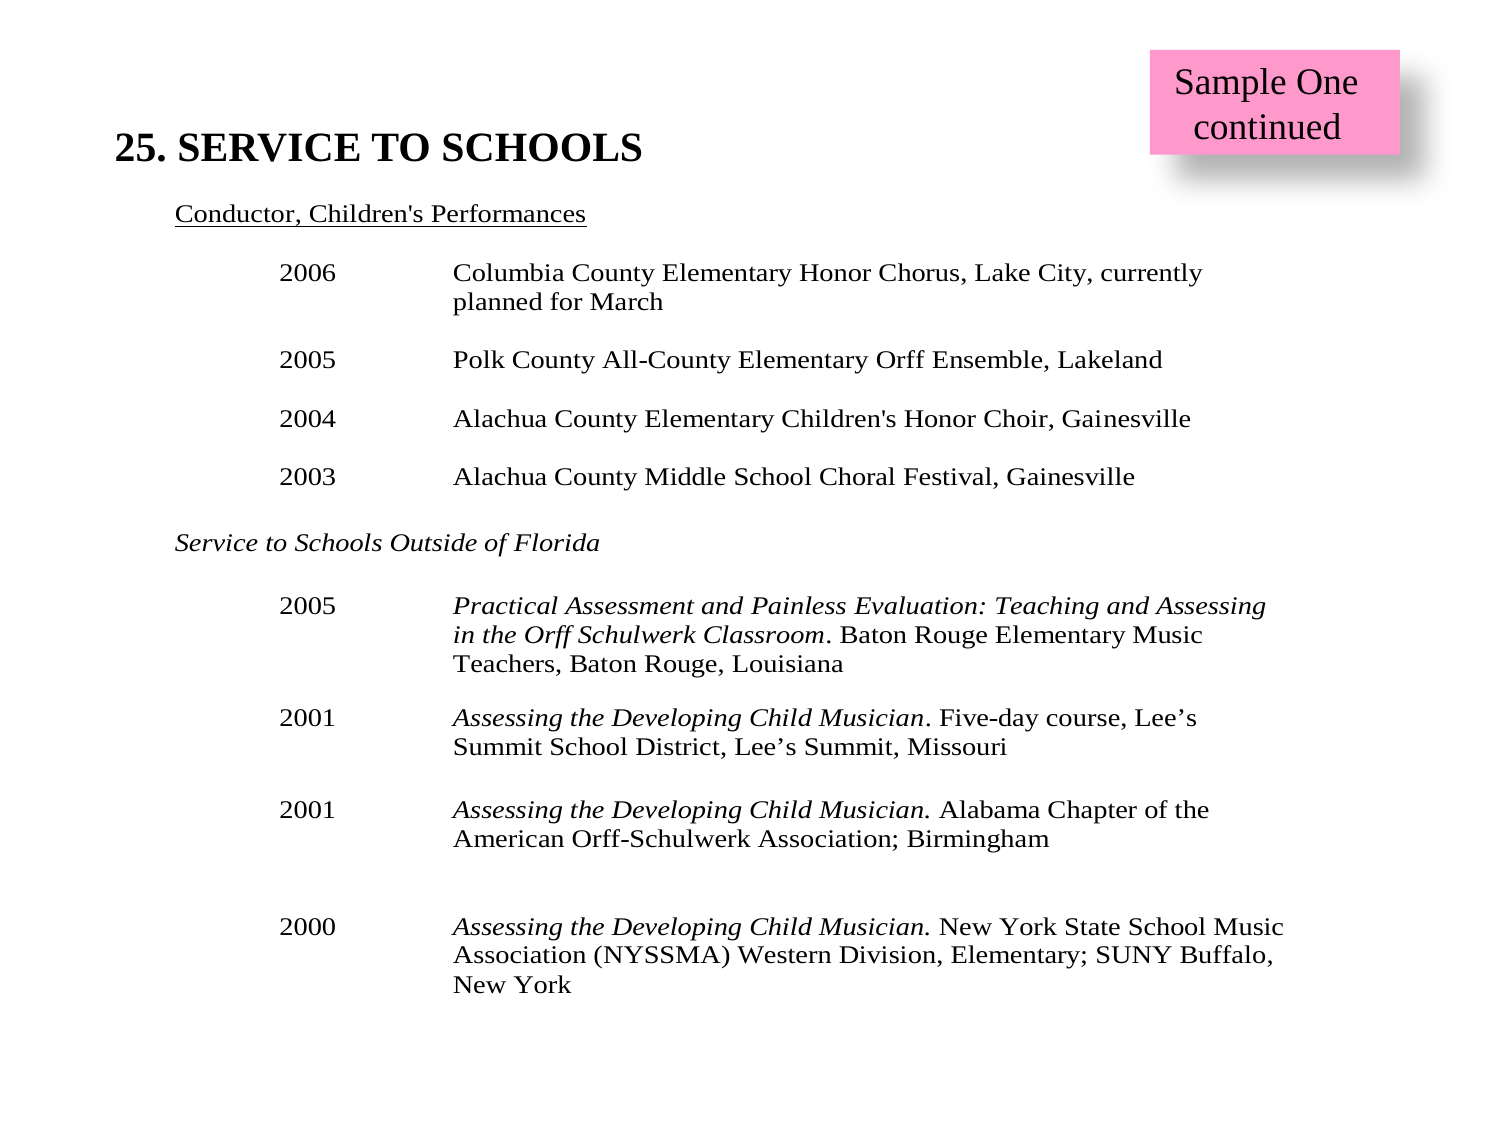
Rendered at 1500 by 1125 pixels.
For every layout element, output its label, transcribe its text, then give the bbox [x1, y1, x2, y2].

text_box Sample One continued [1149, 49, 1400, 155]
text_box 25. SERVICE TO SCHOOLS [99, 112, 1032, 178]
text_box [174, 199, 1288, 1001]
